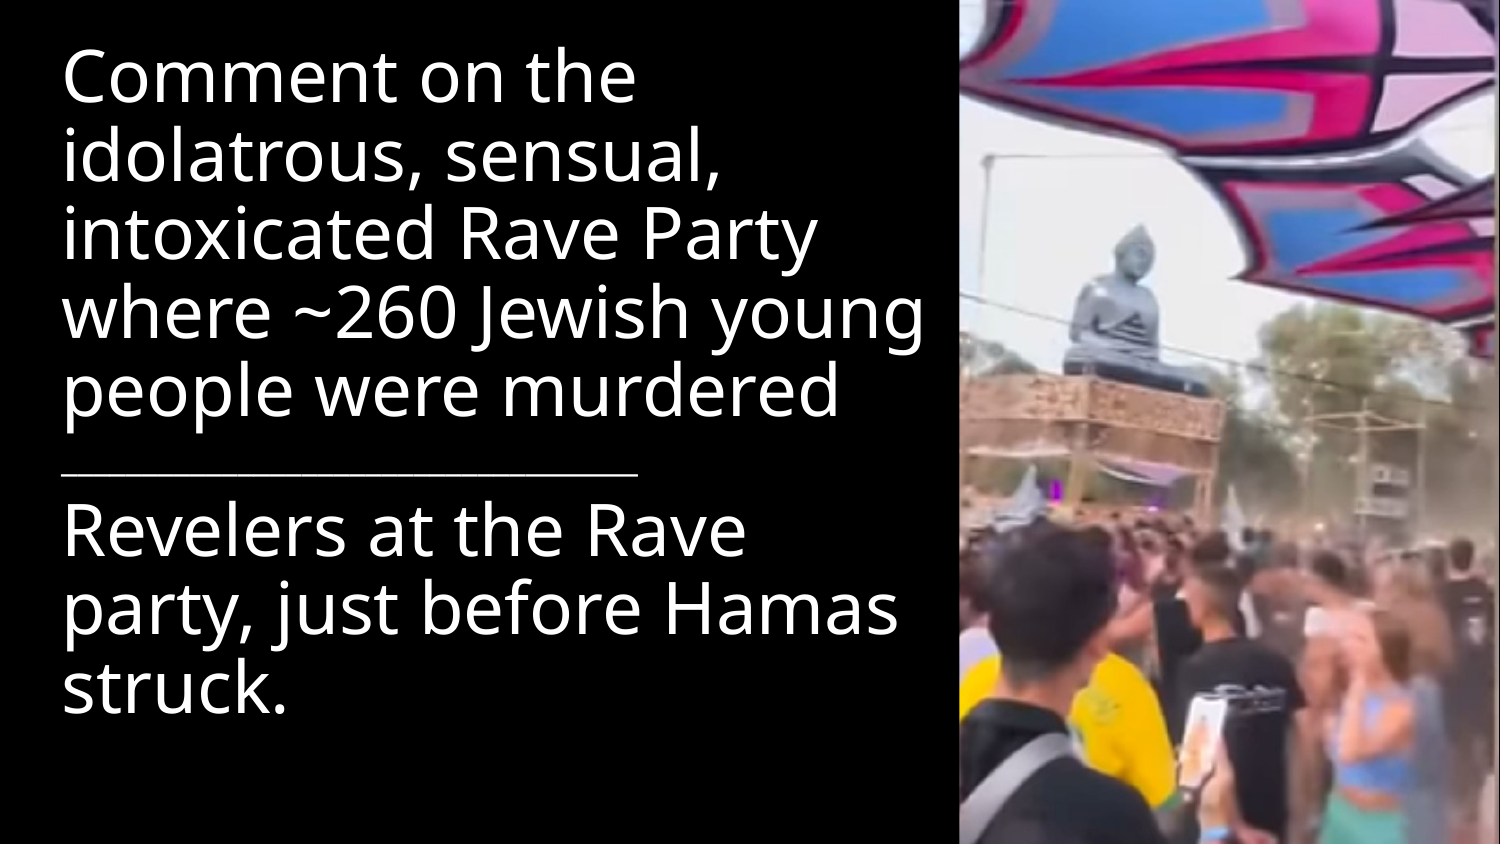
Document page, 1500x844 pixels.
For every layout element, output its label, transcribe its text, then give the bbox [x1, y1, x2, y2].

picture [958, 0, 1499, 844]
subtitle Comment on the idolatrous, sensual, intoxicated Rave Party where ~260 Jewish young people were murdered ____________________________________ Revelers at the Rave party, just before Hamas struck. [50, 34, 950, 797]
